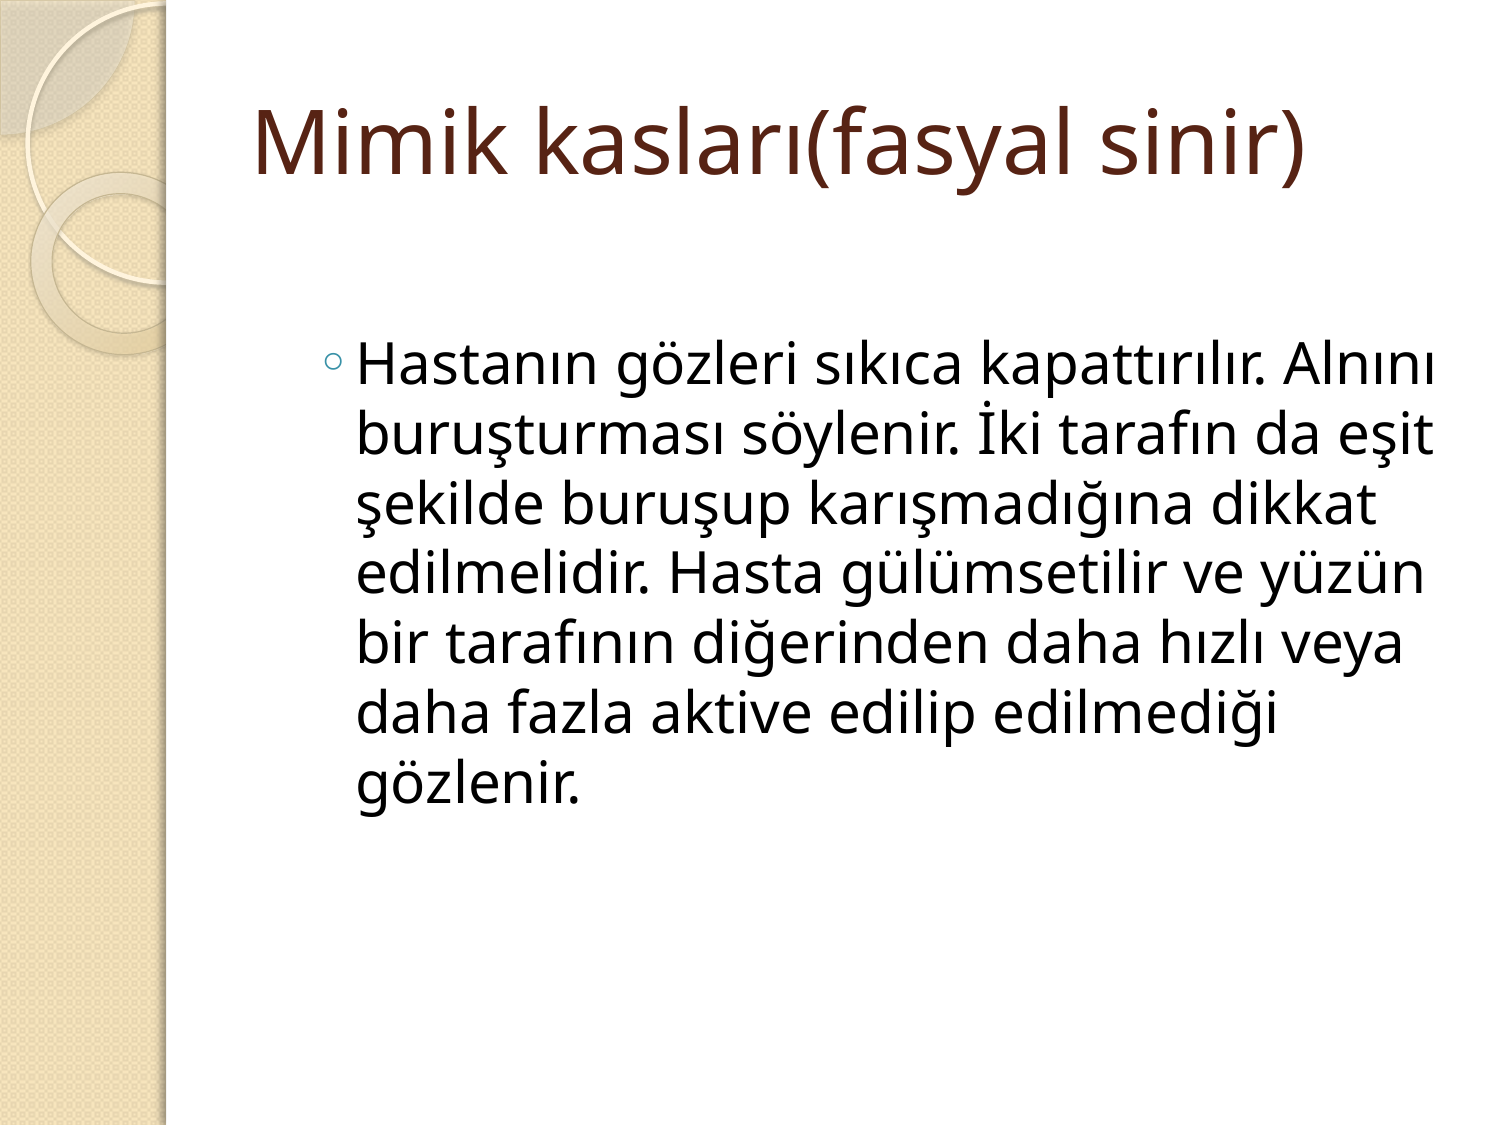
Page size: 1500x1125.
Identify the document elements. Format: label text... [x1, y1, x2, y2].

title Mimik kasları(fasyal sinir) [235, 45, 1466, 233]
list Hastanın gözleri sıkıca kapattırılır. Alnını buruşturması söylenir. İki tarafın da eşit şekilde buruşup karışmadığına dikkat edilmelidir. Hasta gülümsetilir ve yüzün bir tarafının diğerinden daha hızlı veya daha fazla aktive edilip edilmediği gözlenir. [235, 237, 1466, 1025]
